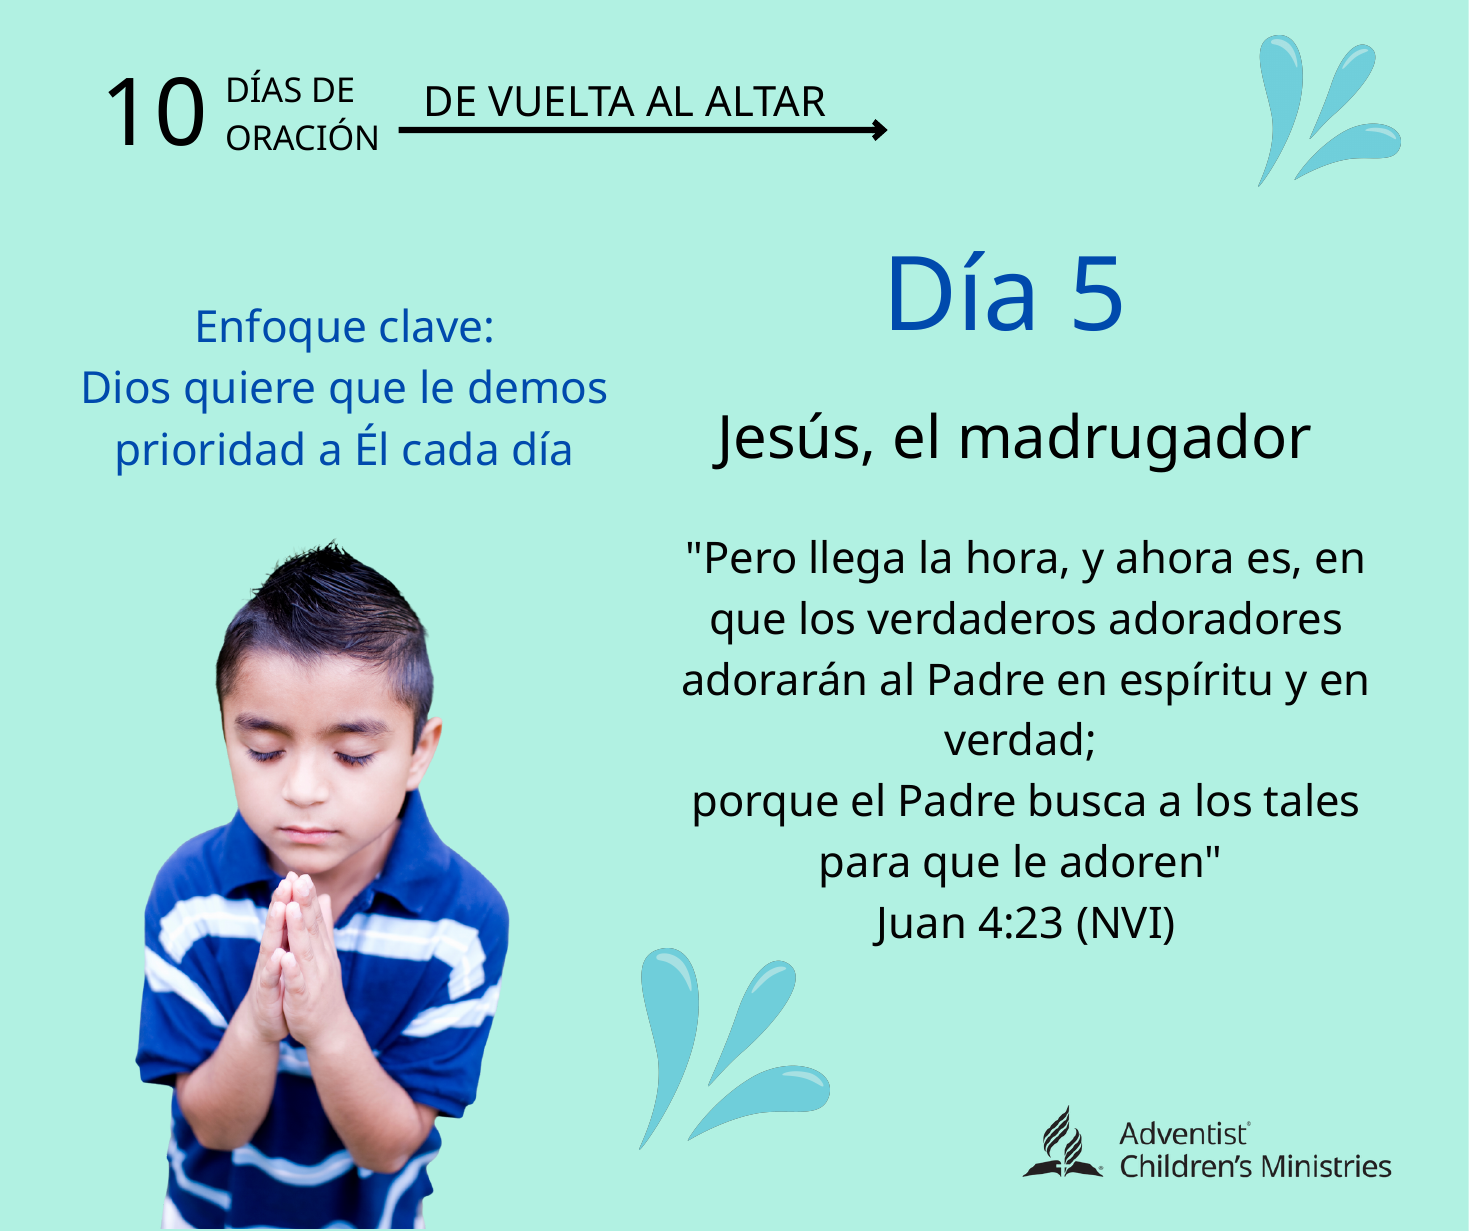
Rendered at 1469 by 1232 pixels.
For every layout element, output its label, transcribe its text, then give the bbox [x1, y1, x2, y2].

text_box "Pero llega la hora, y ahora es, en que los verdaderos adoradores adorarán al Padre en espíritu y en verdad; porque el Padre busca a los tales para que le adoren" Juan 4:23 (NVI) [675, 521, 1377, 948]
text_box Jesús, el madrugador [704, 387, 1326, 472]
text_box [404, 122, 888, 138]
picture [1257, 34, 1402, 188]
text_box DÍAS DE ORACIÓN [225, 61, 404, 158]
text_box 10 [96, 33, 212, 165]
text_box Enfoque clave: Dios quiere que le demos prioridad a Él cada día [63, 289, 627, 475]
text_box Día 5 [829, 207, 1154, 352]
text_box DE VUELTA AL ALTAR [404, 66, 847, 125]
picture [75, 513, 556, 1230]
picture [639, 947, 830, 1150]
picture [1013, 1090, 1400, 1199]
